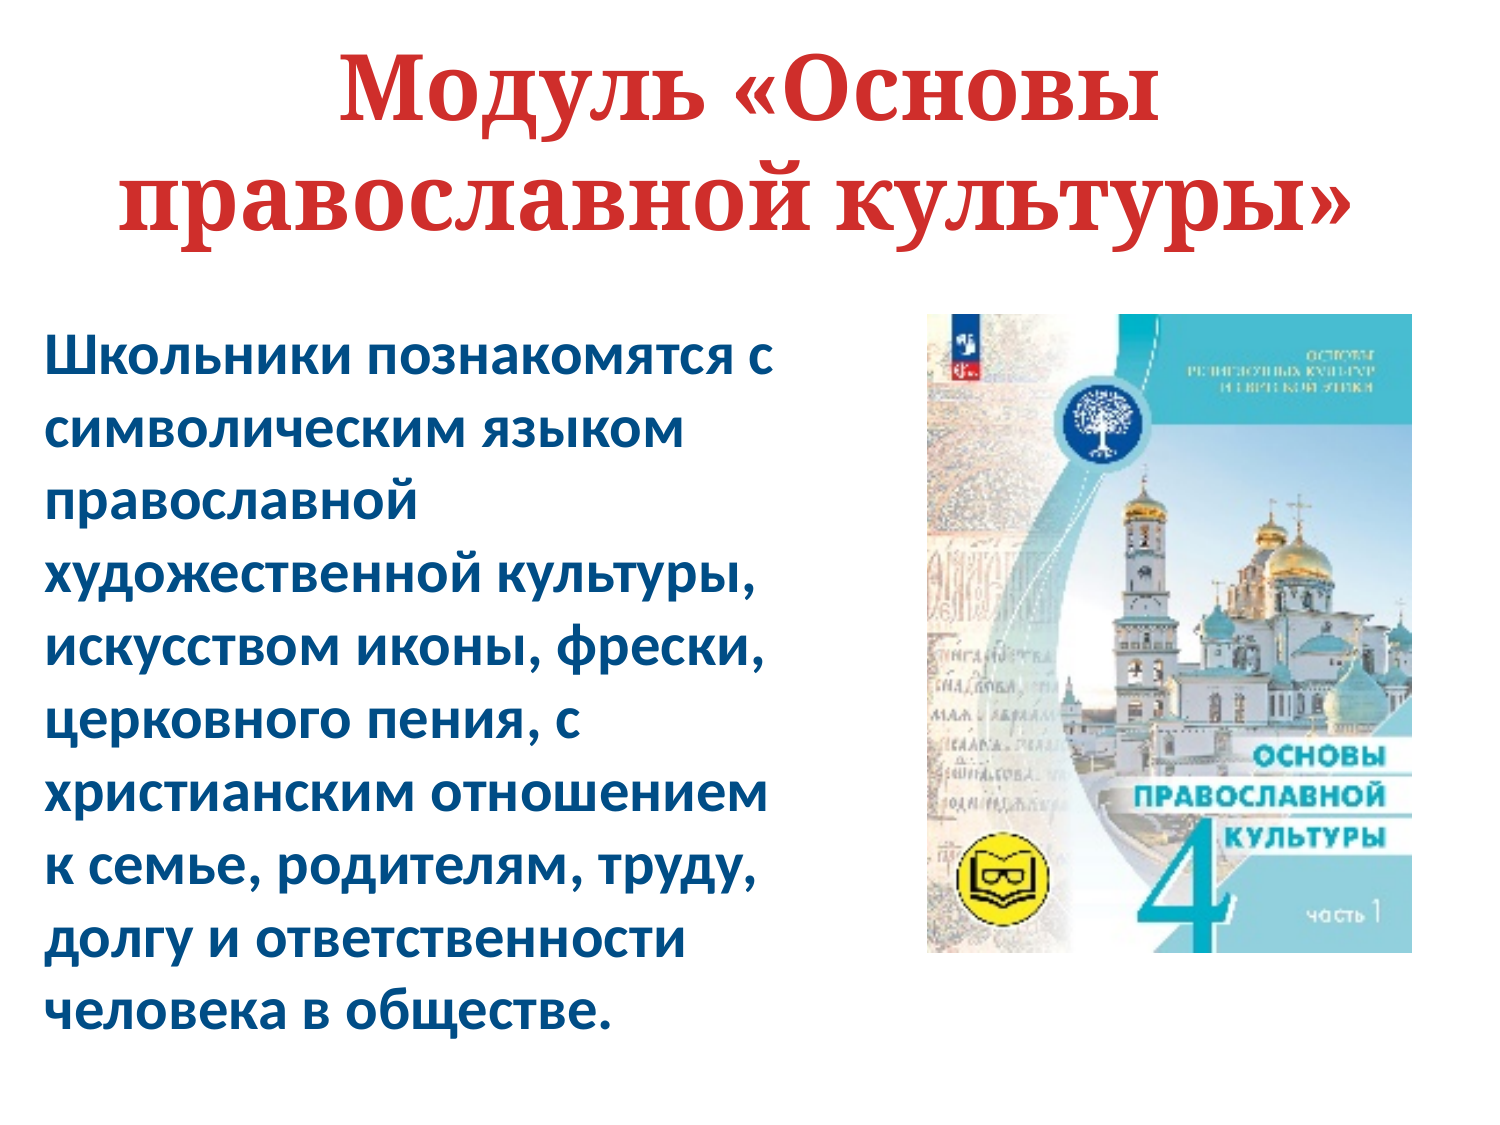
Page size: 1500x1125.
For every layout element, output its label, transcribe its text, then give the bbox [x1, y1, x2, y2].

list Школьники познакомятся с символическим языком православной художественной культуры, искусством иконы, фрески, церковного пения, с христианским отношением к семье, родителям, труду, долгу и ответственности человека в обществе. [29, 306, 798, 1122]
title Модуль «Основы православной культуры» [75, 45, 1425, 233]
picture [926, 314, 1412, 953]
